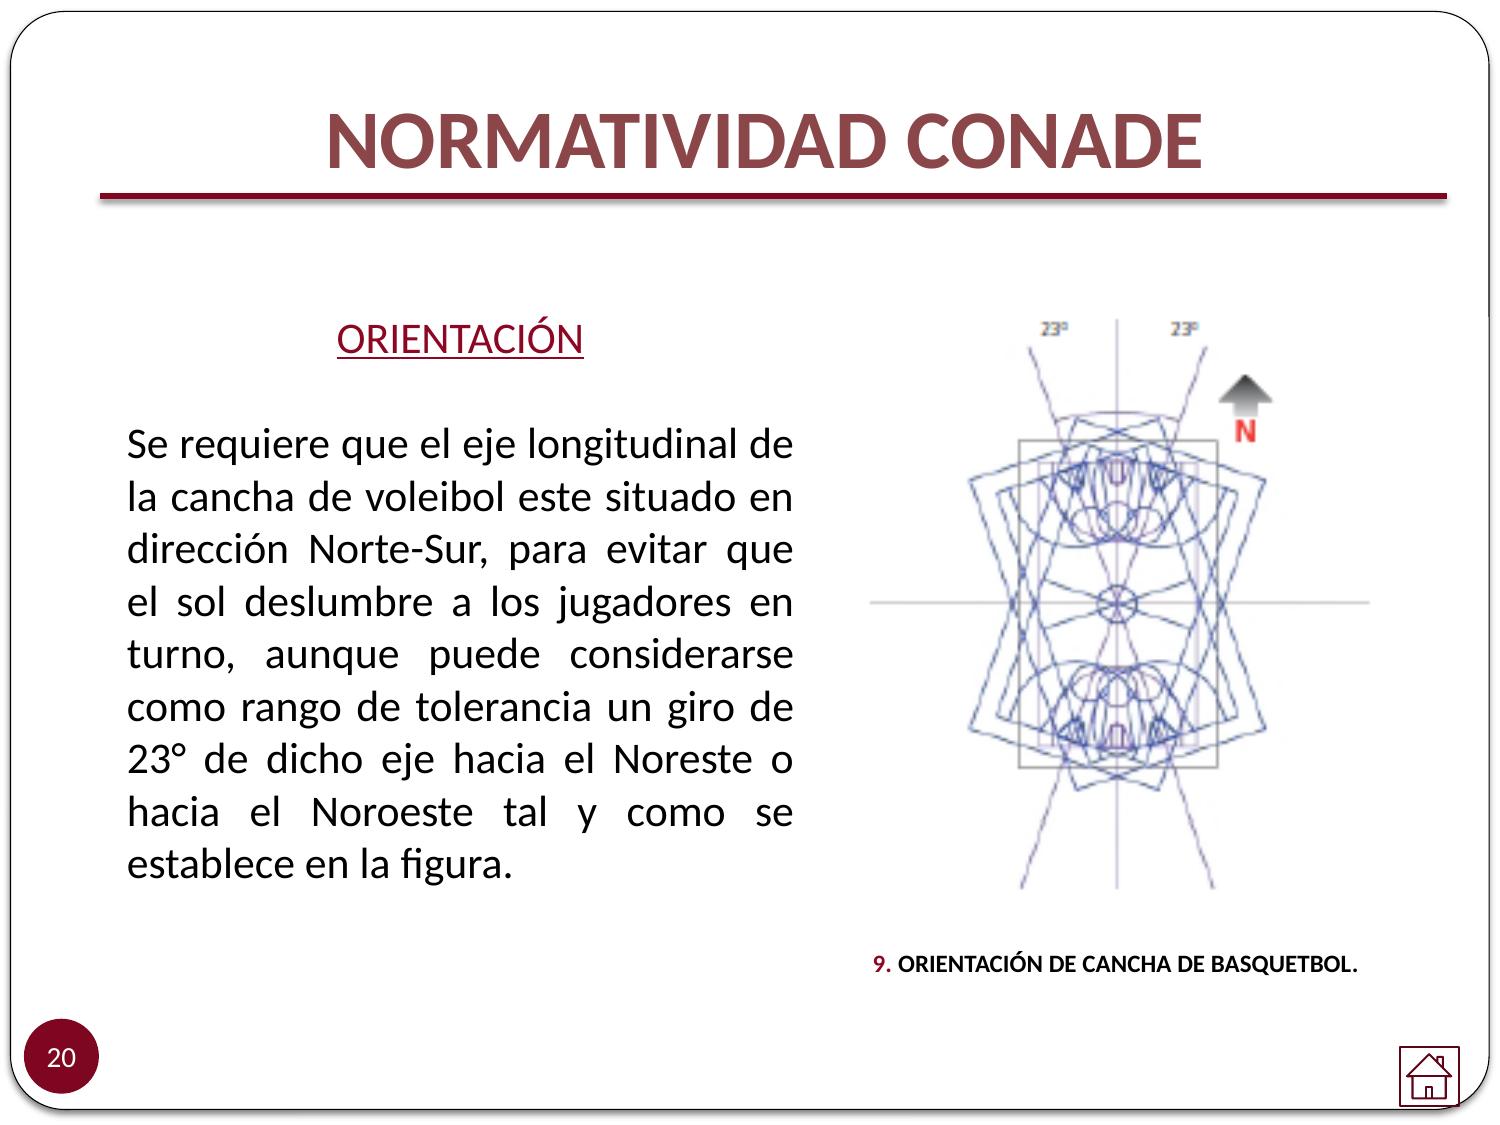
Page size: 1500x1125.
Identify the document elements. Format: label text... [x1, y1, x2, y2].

picture [867, 278, 1377, 919]
text_box [1399, 1046, 1460, 1107]
text_box ORIENTACIÓN Se requiere que el eje longitudinal de la cancha de voleibol este situado en dirección Norte-Sur, para evitar que el sol deslumbre a los jugadores en turno, aunque puede considerarse como rango de tolerancia un giro de 23° de dicho eje hacia el Noreste o hacia el Noroeste tal y como se establece en la figura. [112, 302, 809, 895]
text_box 9. Orientación De Cancha De Basquetbol. [844, 940, 1388, 986]
text_box NORMATIVIDAD CONADE [100, 78, 1451, 219]
slide_number 20 [23, 1018, 99, 1094]
